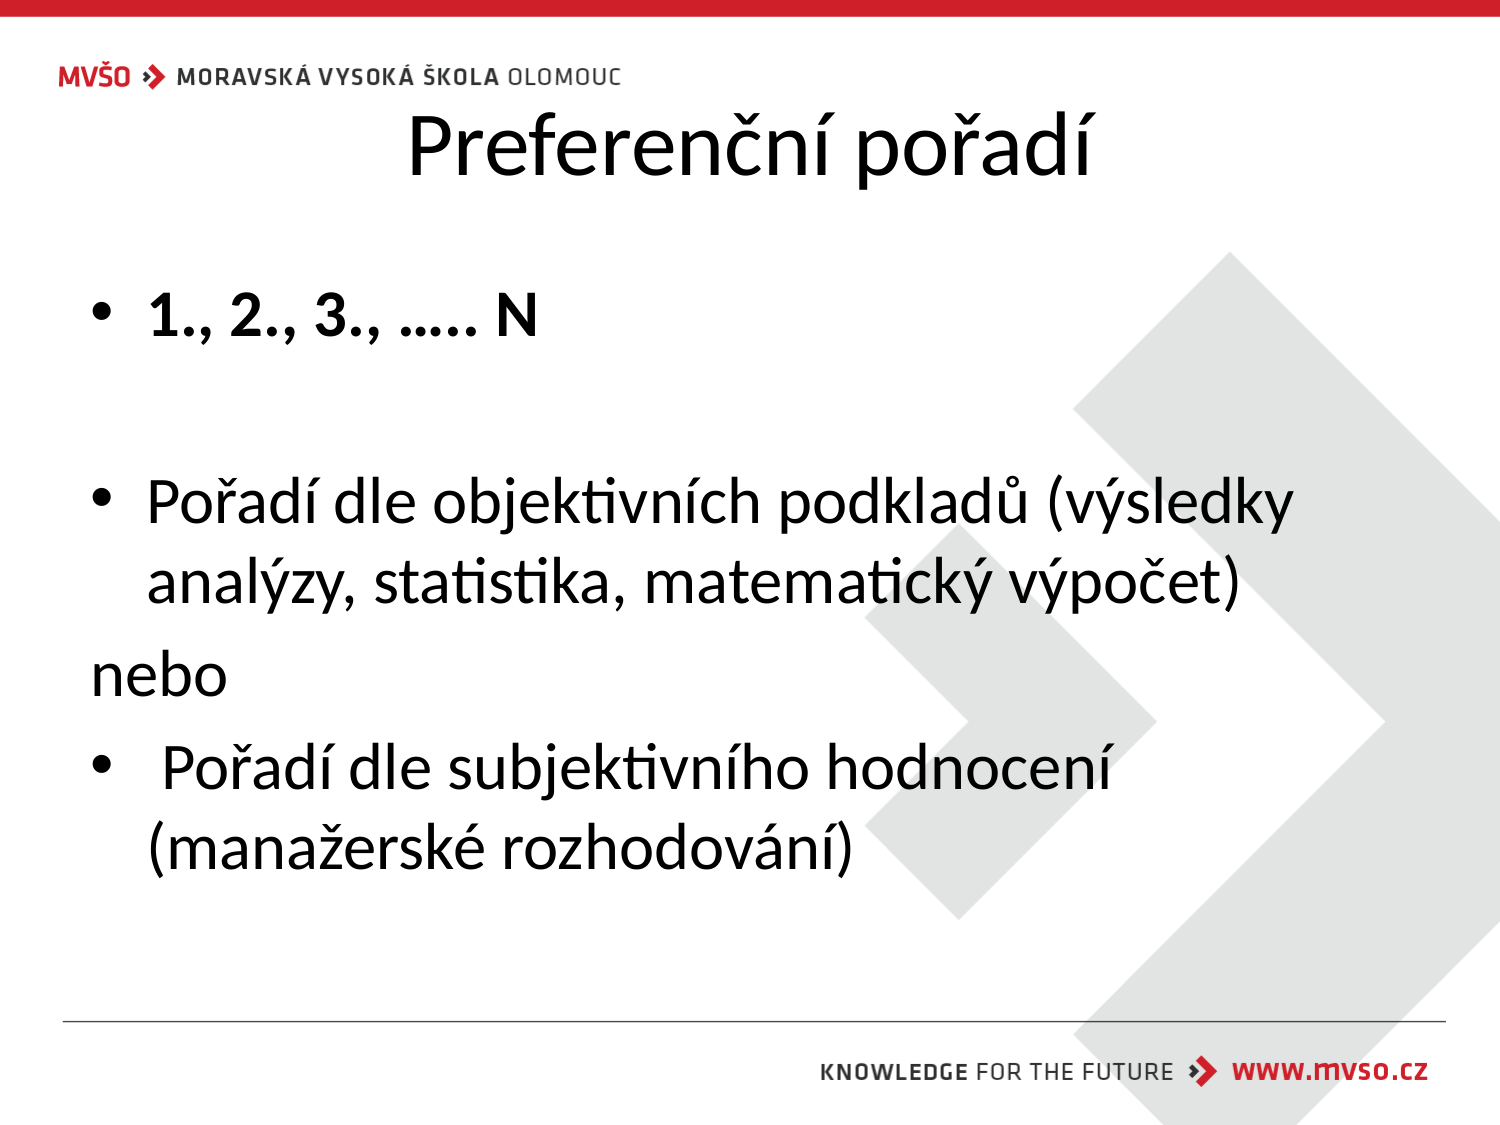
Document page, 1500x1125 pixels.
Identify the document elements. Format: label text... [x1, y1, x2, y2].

list 1., 2., 3., ….. N Pořadí dle objektivních podkladů (výsledky analýzy, statistika, matematický výpočet) nebo Pořadí dle subjektivního hodnocení (manažerské rozhodování) [75, 262, 1425, 1005]
picture [0, 0, 1500, 1125]
title Preferenční pořadí [75, 45, 1425, 233]
